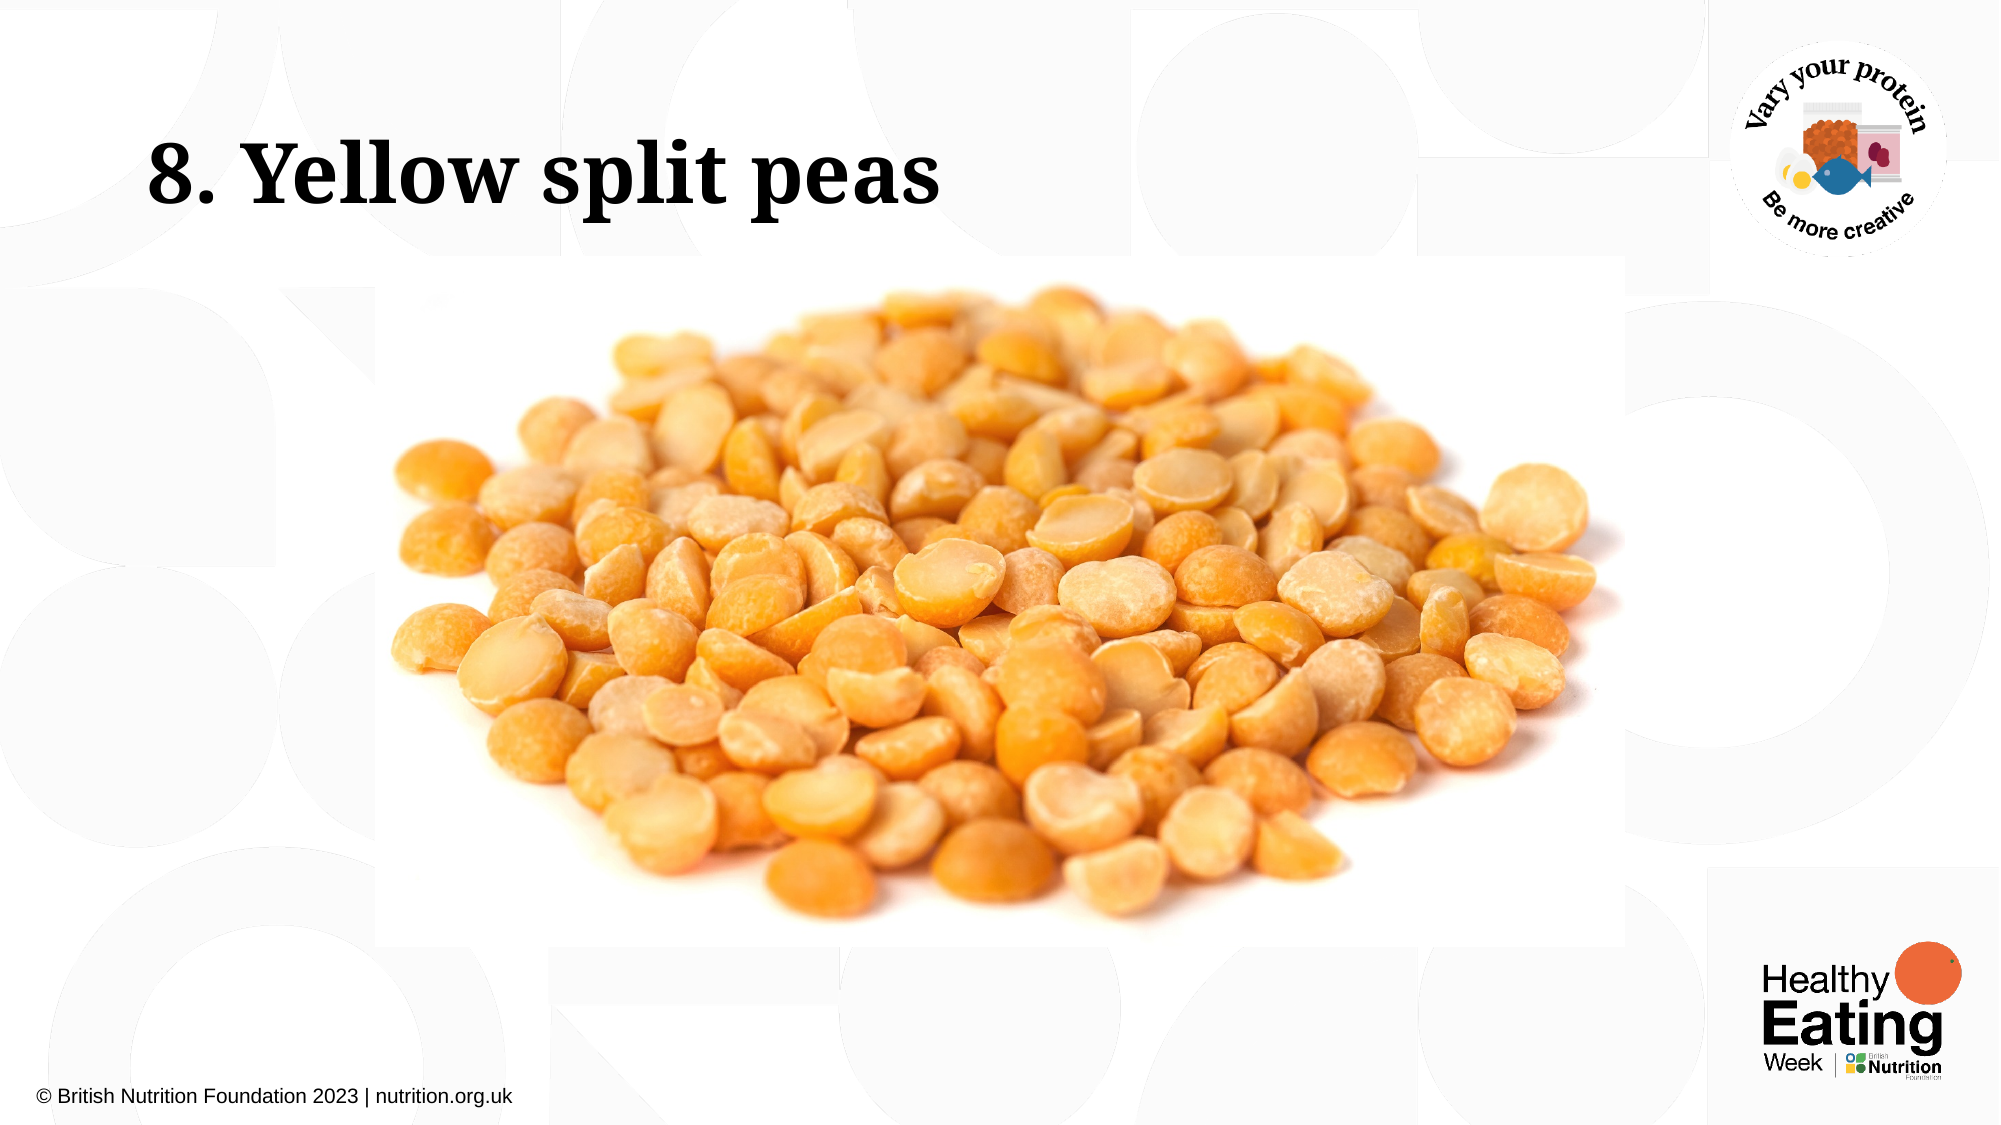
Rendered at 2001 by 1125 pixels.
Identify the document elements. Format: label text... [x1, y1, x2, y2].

picture [1729, 40, 1947, 257]
picture [1729, 936, 1985, 1086]
picture [375, 256, 1625, 947]
title 8. Yellow split peas [132, 115, 1870, 229]
